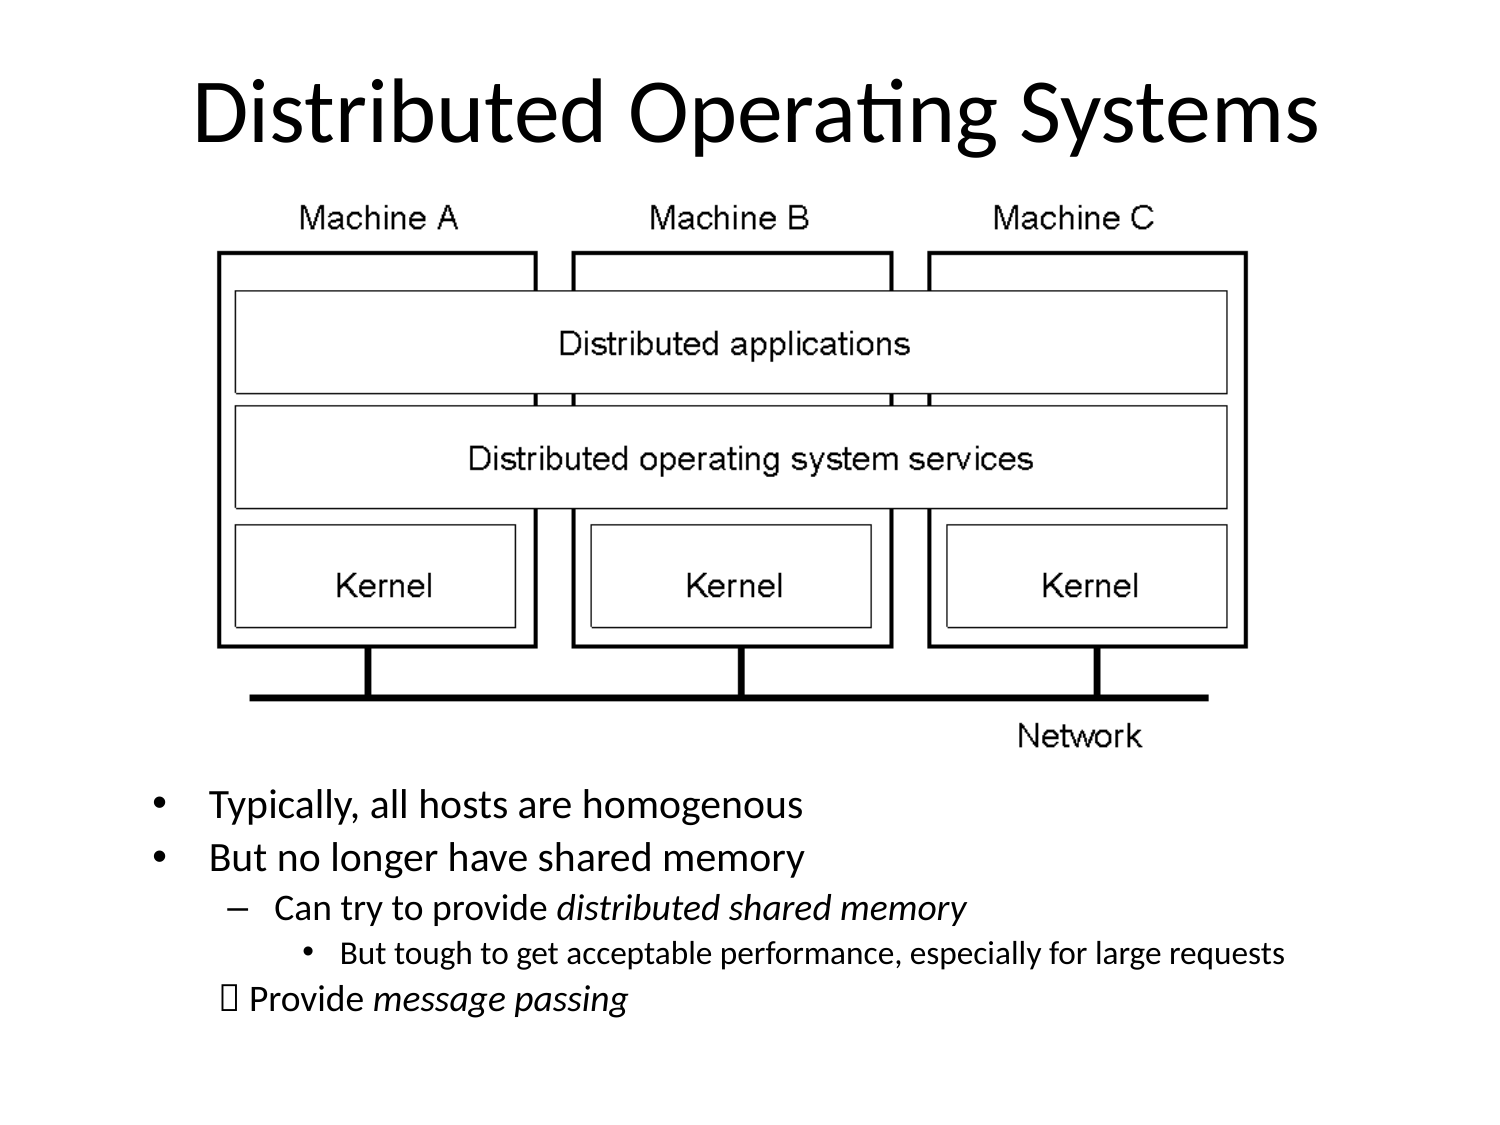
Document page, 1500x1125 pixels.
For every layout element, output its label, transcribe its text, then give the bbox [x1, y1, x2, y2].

list Typically, all hosts are homogenous But no longer have shared memory Can try to provide distributed shared memory But tough to get acceptable performance, especially for large requests  Provide message passing [137, 774, 1413, 1075]
title Distributed Operating Systems [119, 12, 1395, 200]
picture [187, 187, 1263, 805]
